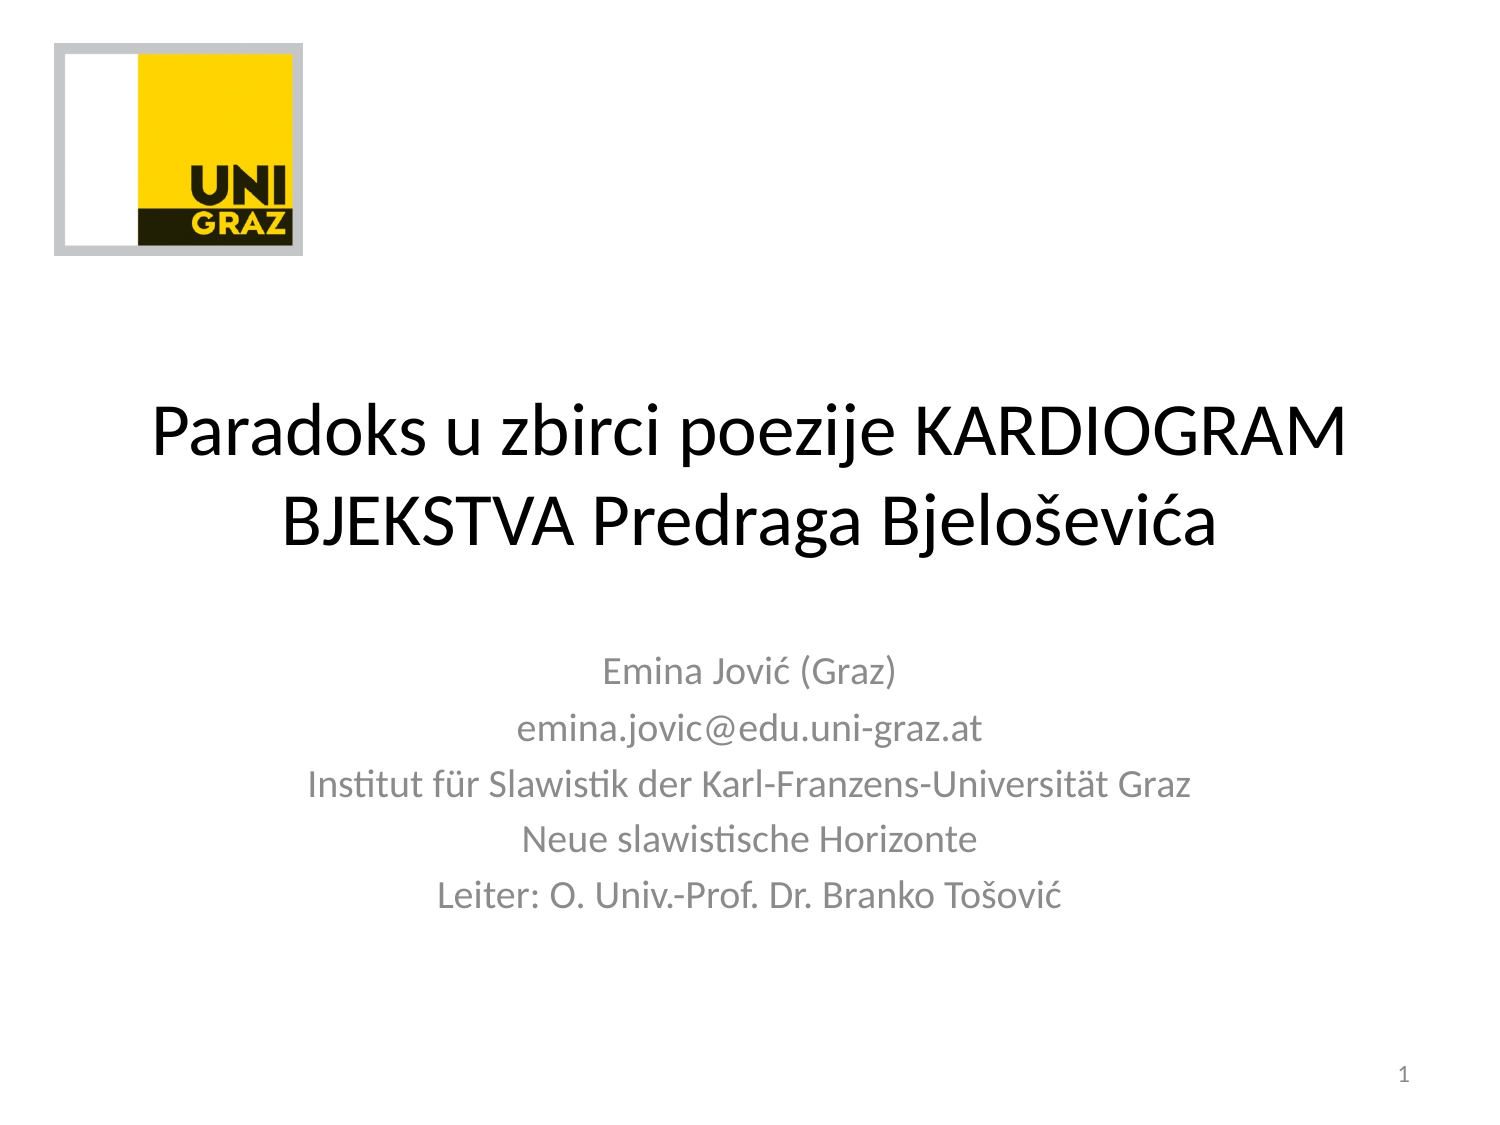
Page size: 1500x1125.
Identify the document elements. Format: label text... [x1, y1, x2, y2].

subtitle Emina Јović (Graz) emina.jovic@edu.uni-graz.at Institut für Slawistik der Karl-Franzens-Universität Graz Neue slawistische Horizonte Leiter: O. Univ.-Prof. Dr. Branko Tošović [225, 637, 1275, 925]
slide_number 1 [1074, 1042, 1425, 1103]
picture [54, 43, 303, 257]
title Paradoks u zbirci poezije Kardiogram bjekstva Predraga Bjeloševića [112, 349, 1388, 591]
